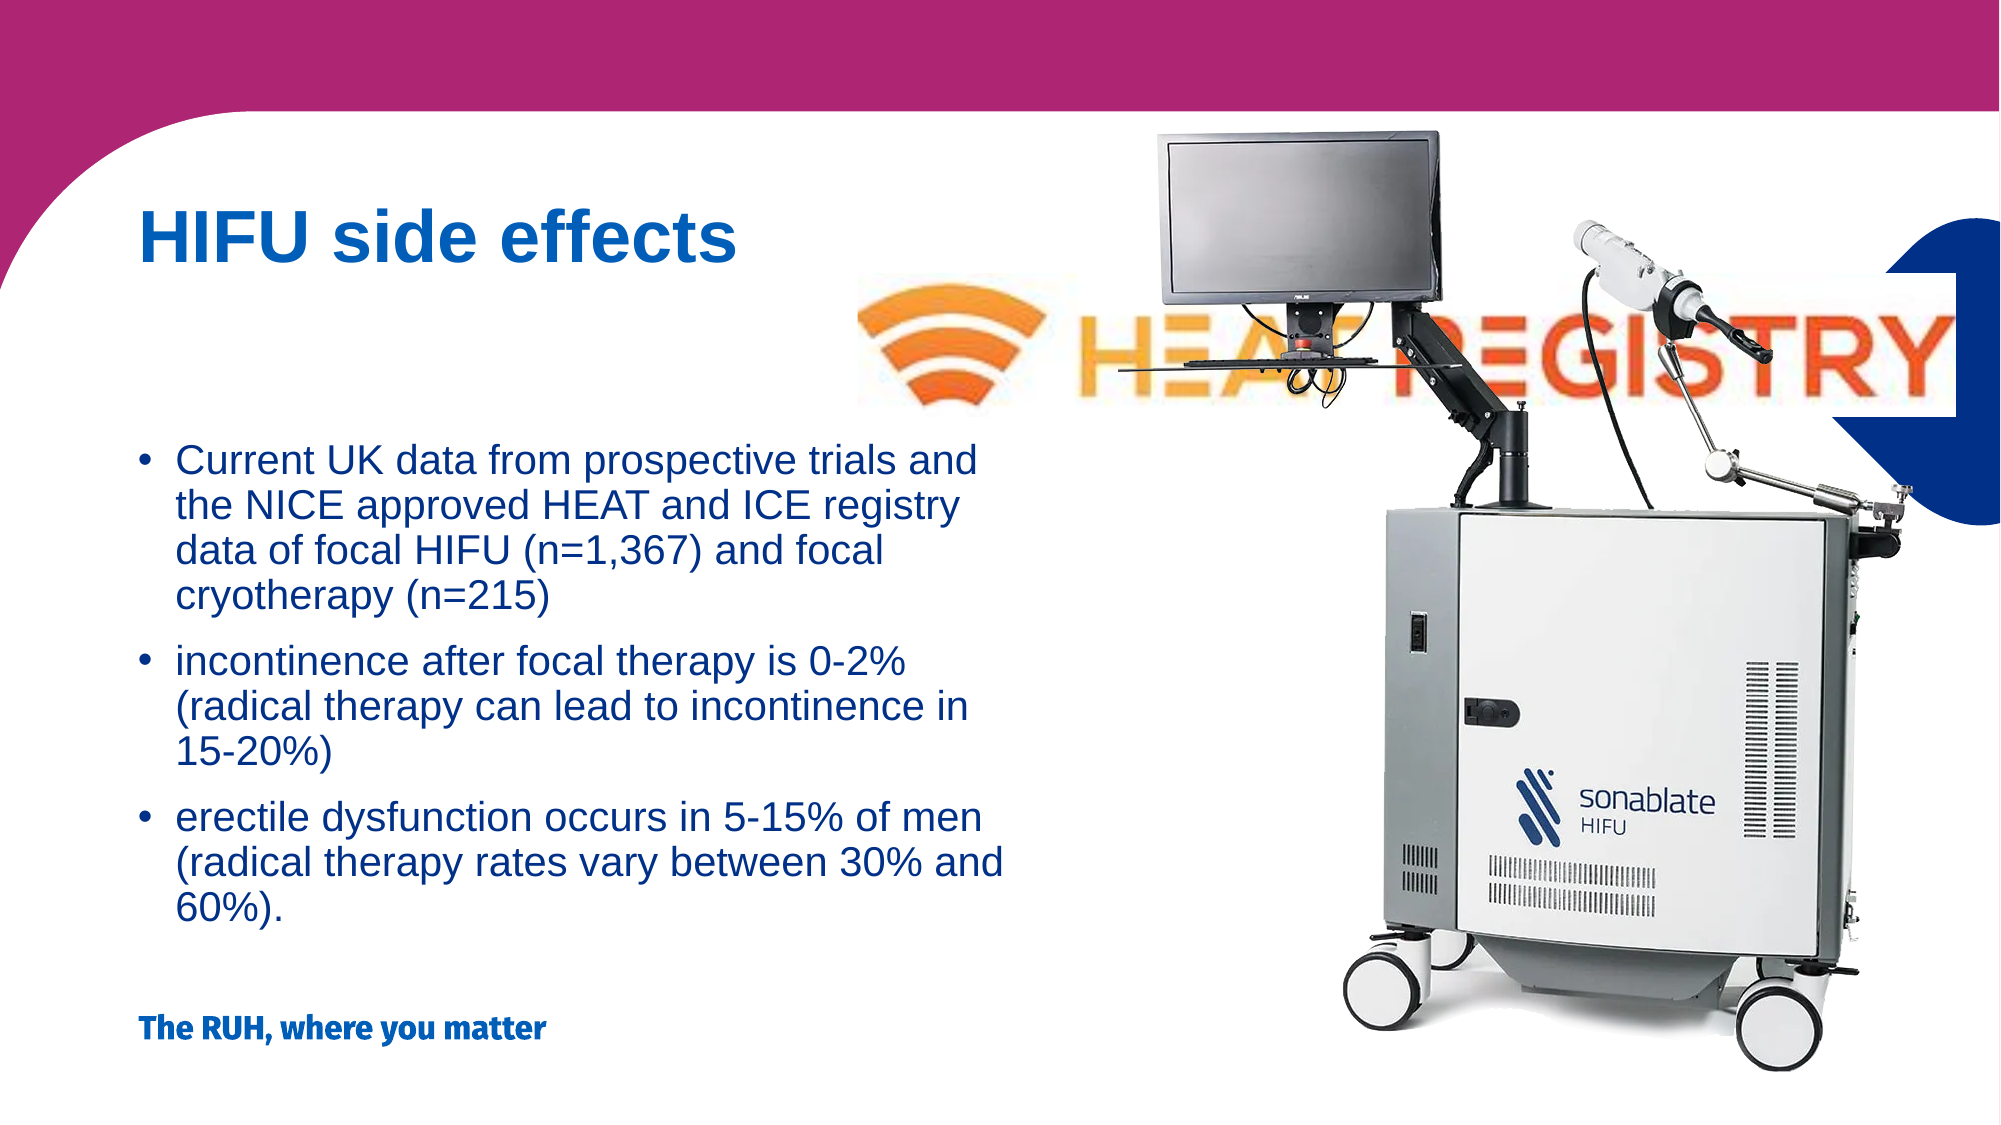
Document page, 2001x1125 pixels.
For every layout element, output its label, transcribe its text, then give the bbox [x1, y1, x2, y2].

picture [857, 130, 1956, 1072]
list HIFU side effects [123, 195, 940, 345]
text_box Current UK data from prospective trials and the NICE approved HEAT and ICE registry data of focal HIFU (n=1,367) and focal cryotherapy (n=215) incontinence after focal therapy is 0-2% (radical therapy can lead to incontinence in 15-20%) erectile dysfunction occurs in 5-15% of men (radical therapy rates vary between 30% and 60%). [123, 431, 1051, 954]
